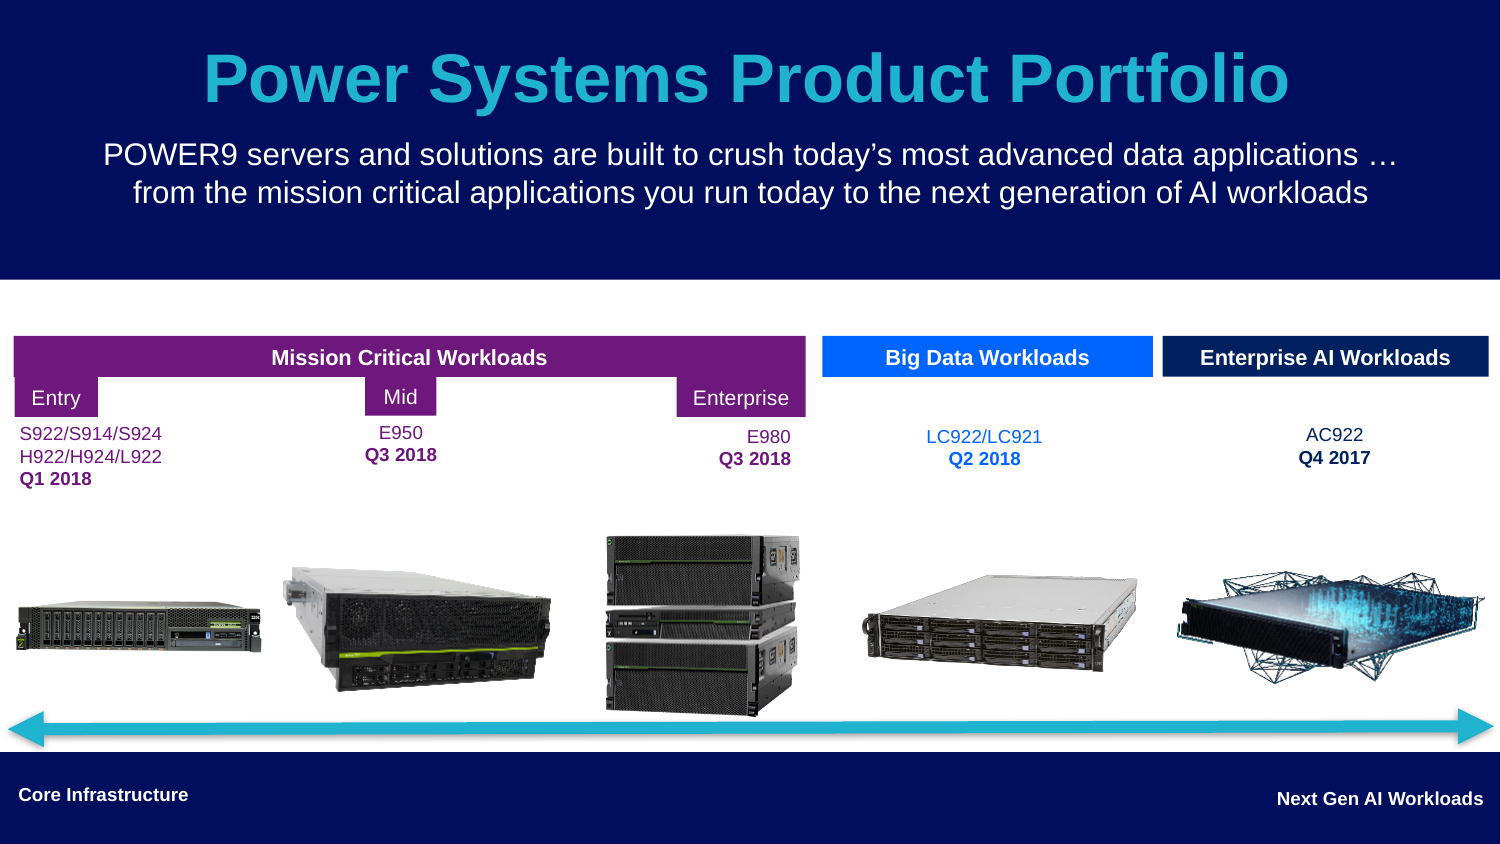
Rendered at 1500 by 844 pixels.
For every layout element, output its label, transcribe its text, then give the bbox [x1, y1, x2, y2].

picture [860, 567, 1151, 687]
picture [1162, 559, 1500, 695]
text_box S922/S914/S924 H922/H924/L922 Q1 2018 [4, 414, 201, 497]
text_box Entry [14, 377, 98, 417]
text_box Enterprise [676, 377, 806, 417]
text_box LC922/LC921 Q2 2018 [888, 417, 1081, 477]
text_box Big Data Workloads [822, 335, 1153, 377]
text_box Enterprise AI Workloads [1162, 335, 1489, 377]
text_box Power Systems Product Portfolio [7, 17, 1487, 198]
picture [273, 528, 571, 725]
picture [13, 556, 265, 699]
text_box Mid [365, 377, 437, 416]
text_box Mission Critical Workloads [13, 335, 806, 377]
text_box AC922 Q4 2017 [1205, 415, 1465, 476]
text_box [7, 725, 1495, 730]
text_box POWER9 servers and solutions are built to crush today’s most advanced data applications … from the mission critical applications you run today to the next generation of AI workloads [20, 127, 1484, 217]
text_box E980 Q3 2018 [632, 417, 806, 477]
text_box Core Infrastructure [13, 778, 217, 811]
text_box [0, 279, 1500, 752]
text_box E950 Q3 2018 [286, 412, 516, 473]
picture [600, 528, 807, 725]
text_box Next Gen AI Workloads [1246, 782, 1489, 814]
